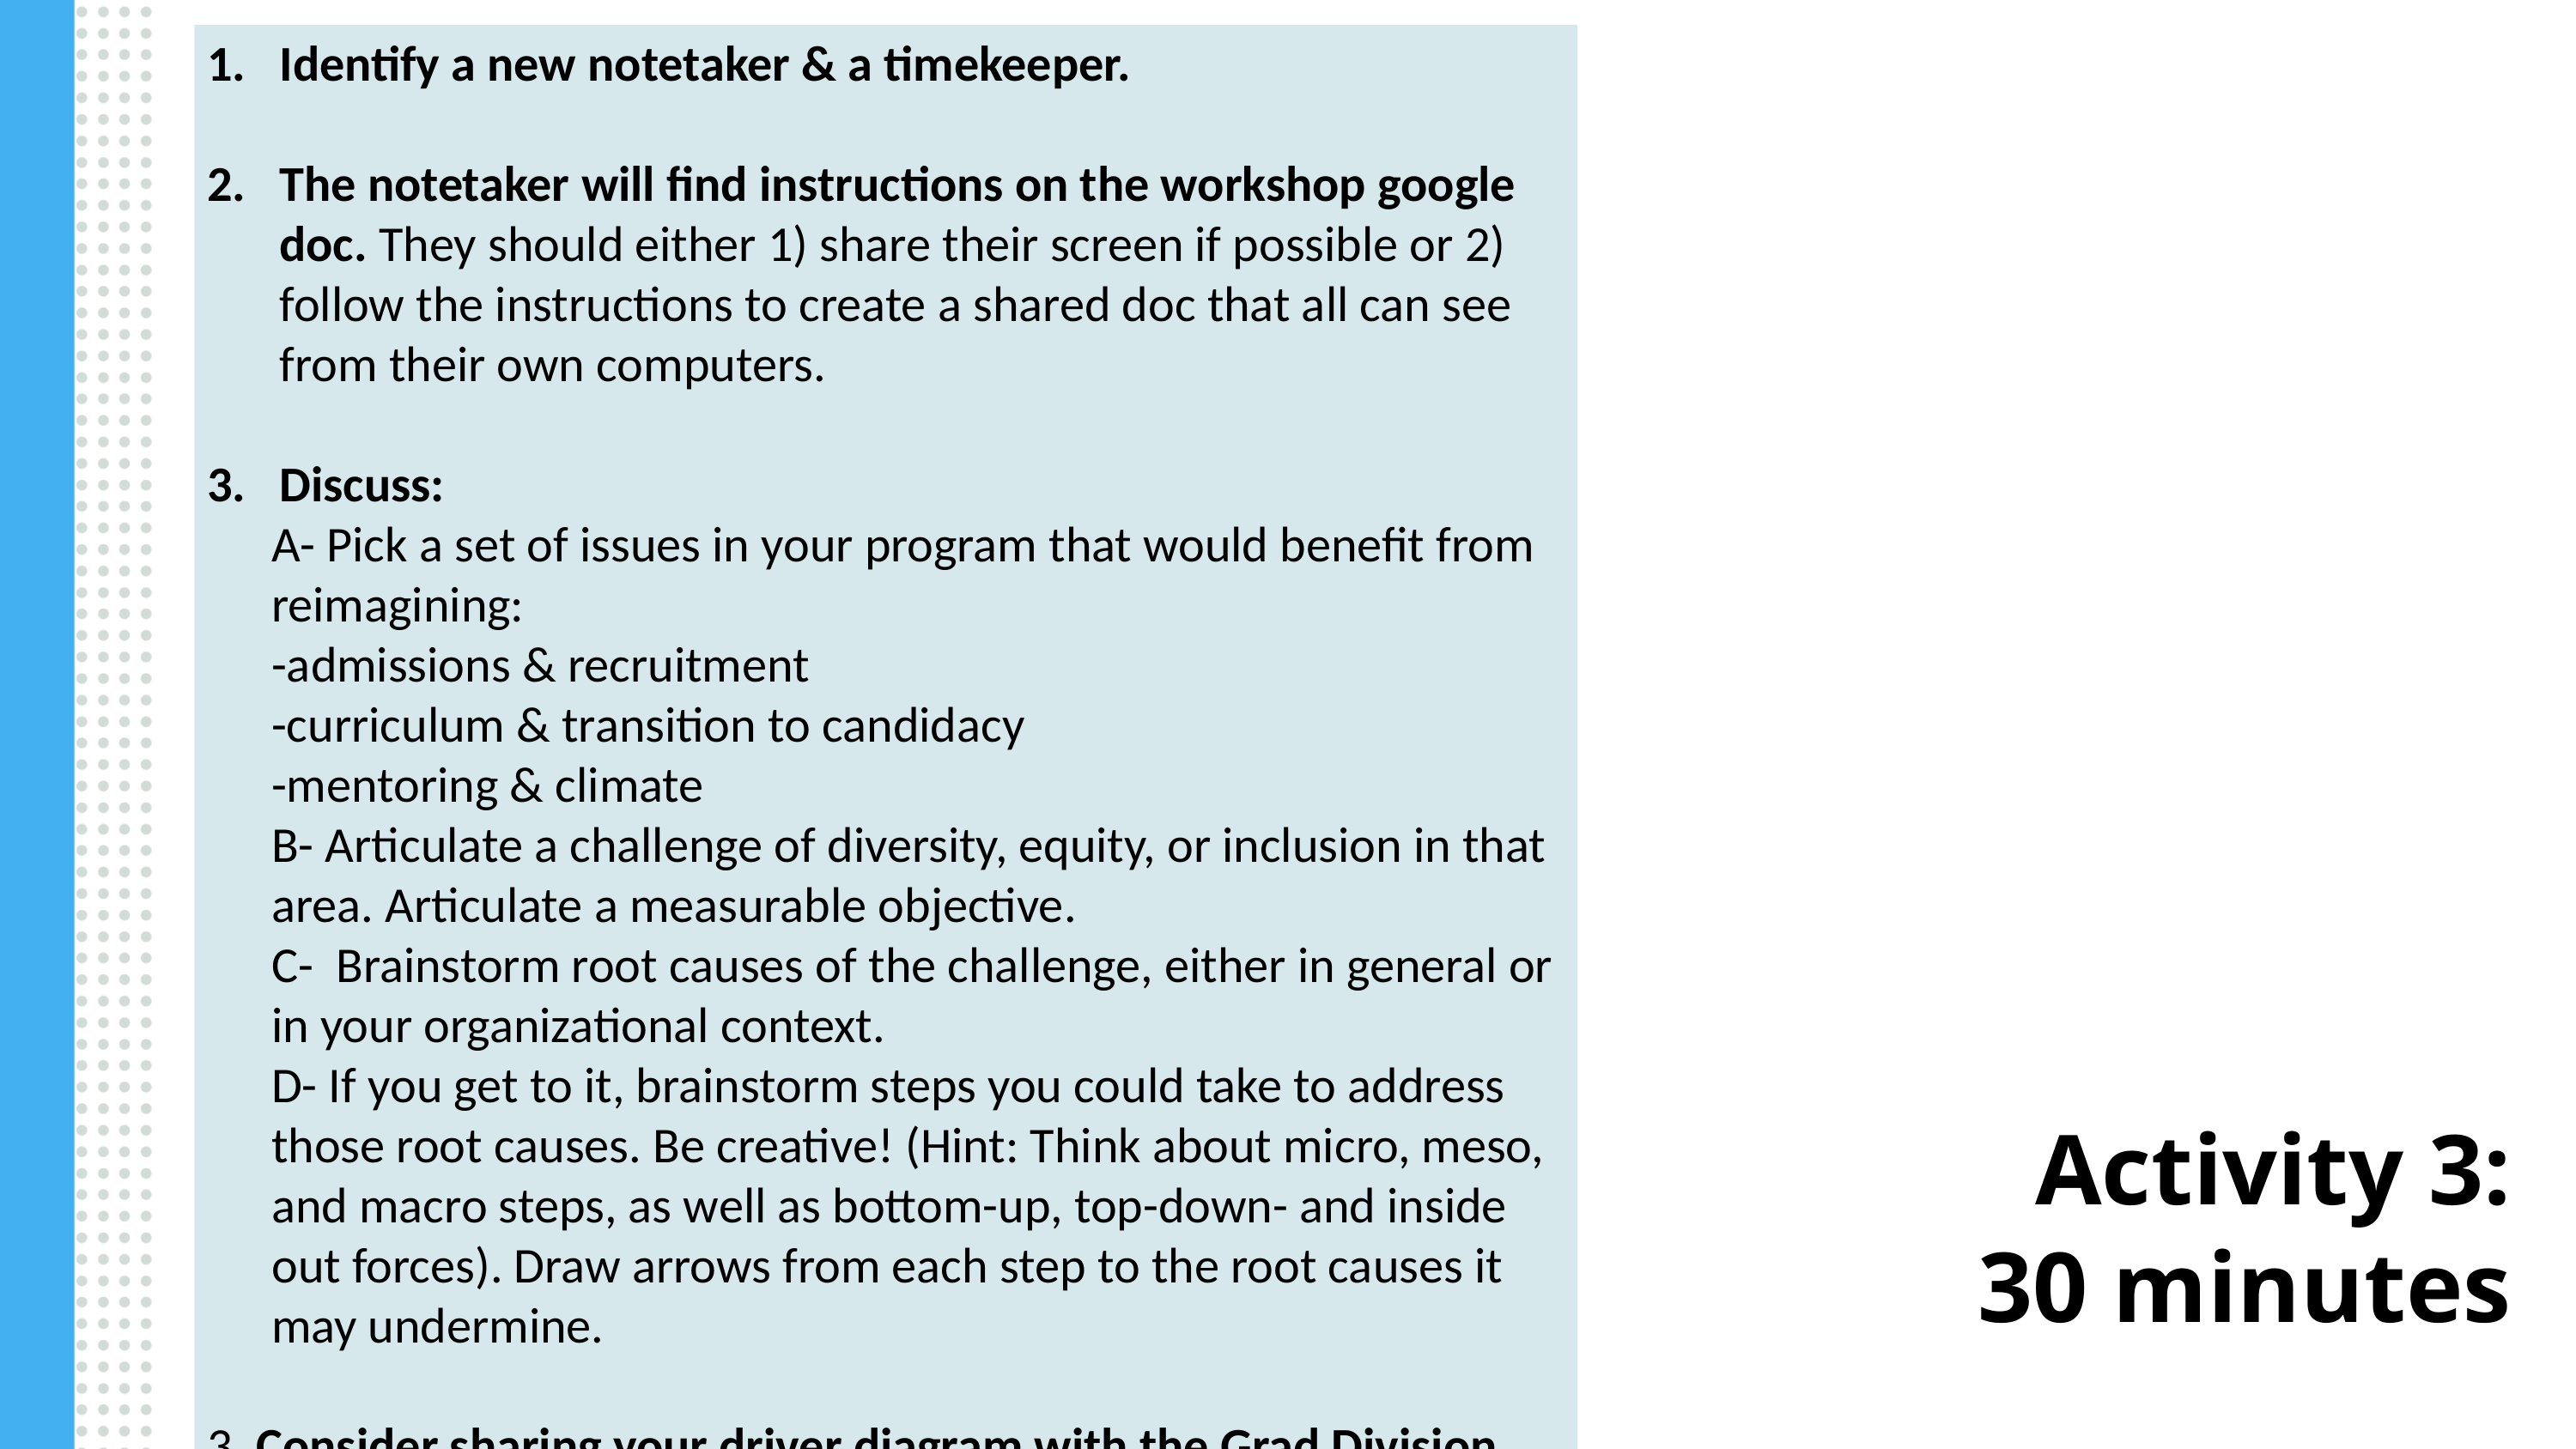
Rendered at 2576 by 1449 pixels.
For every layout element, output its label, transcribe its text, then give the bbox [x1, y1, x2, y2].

text_box Activity 3: [1578, 1032, 2512, 1149]
text_box Identify a new notetaker & a timekeeper. The notetaker will find instructions on the workshop google doc. They should either 1) share their screen if possible or 2) follow the instructions to create a shared doc that all can see from their own computers. Discuss: A- Pick a set of issues in your program that would benefit from reimagining: -admissions & recruitment -curriculum & transition to candidacy -mentoring & climate B- Articulate a challenge of diversity, equity, or inclusion in that area. Articulate a measurable objective. C- Brainstorm root causes of the challenge, either in general or in your organizational context. D- If you get to it, brainstorm steps you could take to address those root causes. Be creative! (Hint: Think about micro, meso, and macro steps, as well as bottom-up, top-down- and inside out forces). Draw arrows from each step to the root causes it may undermine. 3. Consider sharing your driver diagram with the Grad Division. [194, 24, 1578, 1449]
picture [0, 0, 161, 1449]
text_box 30 minutes [1458, 1149, 2512, 1342]
